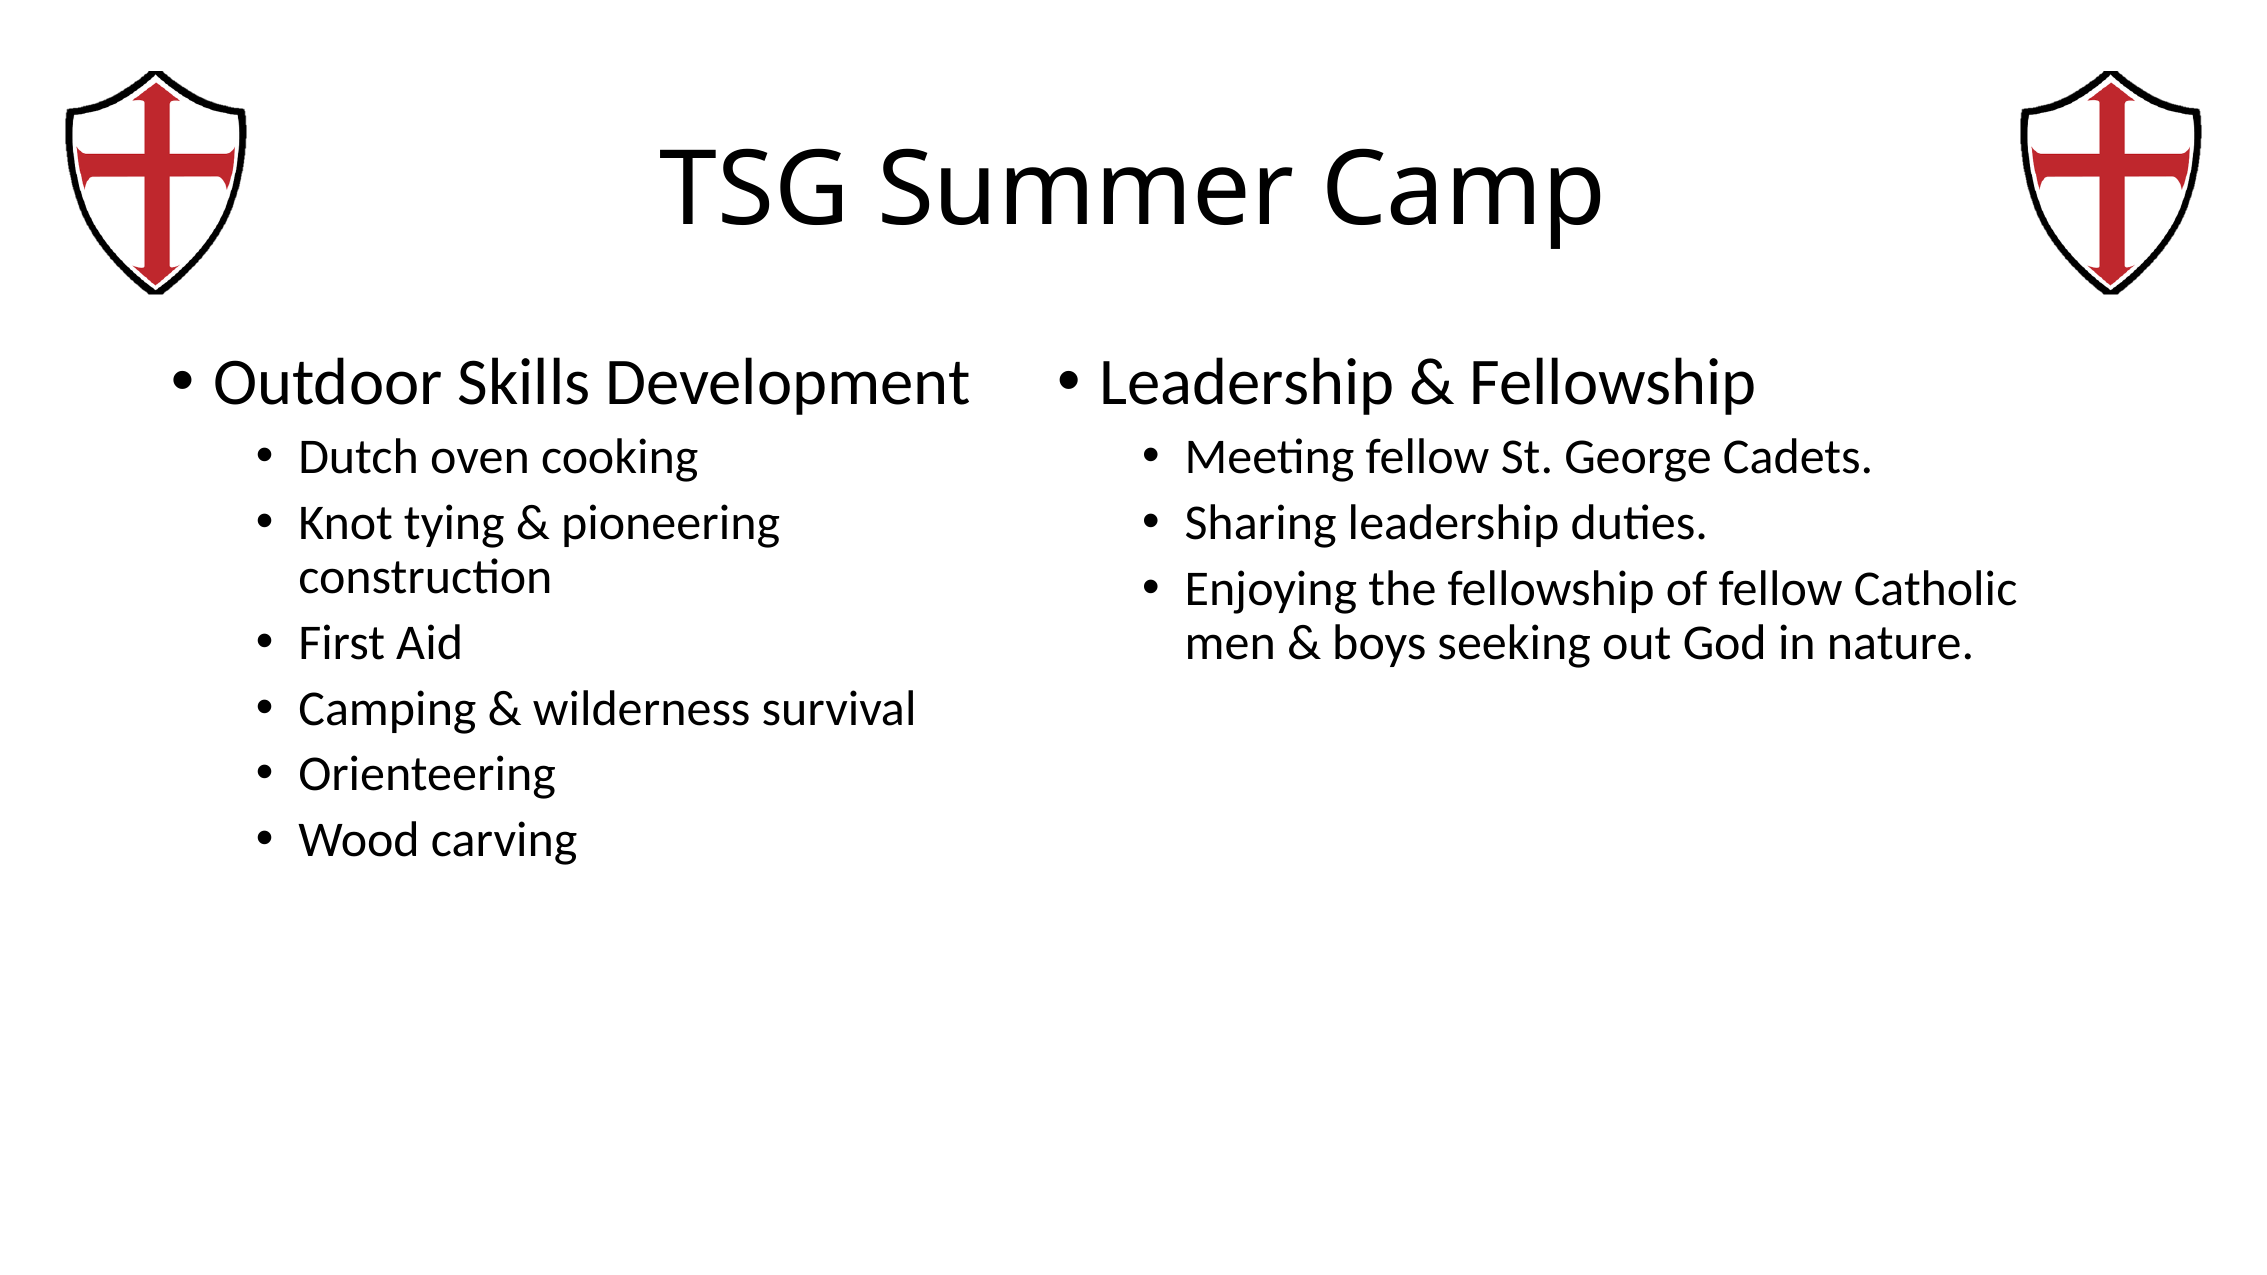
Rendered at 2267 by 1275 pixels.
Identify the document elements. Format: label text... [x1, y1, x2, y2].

list Outdoor Skills Development Dutch oven cooking Knot tying & pioneering construction First Aid Camping & wilderness survival Orienteering Wood carving [155, 339, 1042, 1186]
title TSG Summer Camp [155, 67, 2111, 315]
picture [1994, 65, 2228, 299]
picture [39, 65, 273, 299]
list Leadership & Fellowship Meeting fellow St. George Cadets. Sharing leadership duties. Enjoying the fellowship of fellow Catholic men & boys seeking out God in nature. [1042, 339, 2111, 1235]
